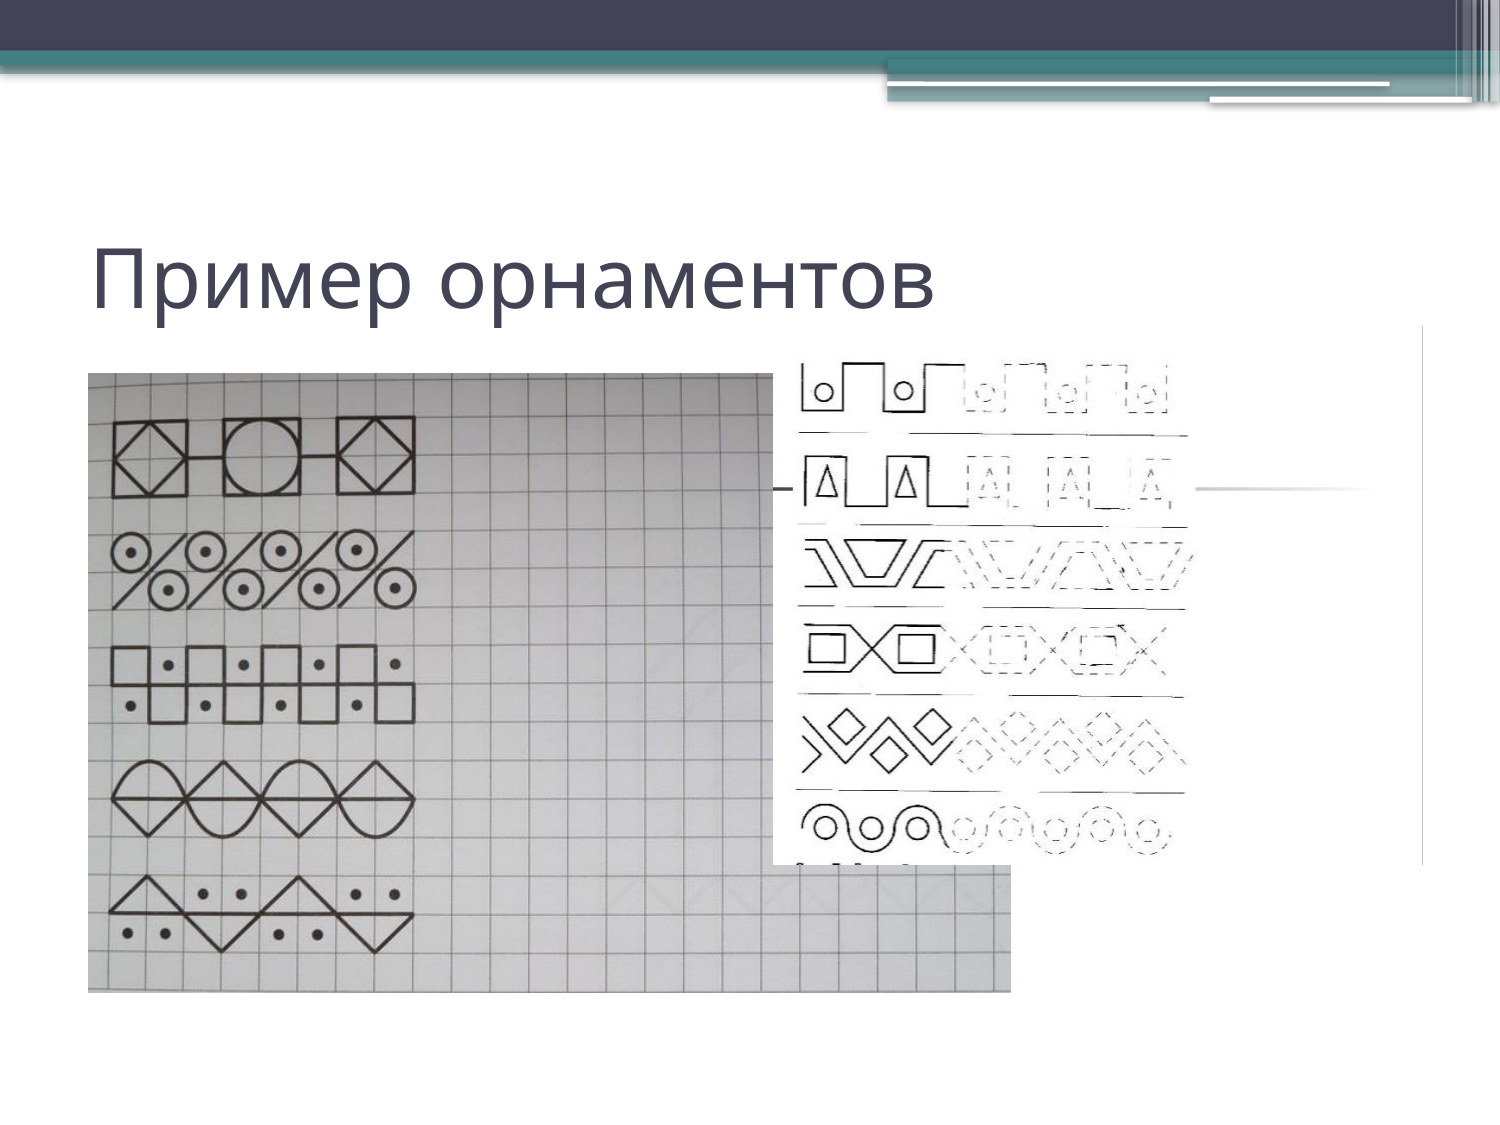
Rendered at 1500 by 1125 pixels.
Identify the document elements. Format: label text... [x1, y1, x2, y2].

picture [773, 326, 1423, 866]
title Пример орнаментов [75, 187, 1425, 363]
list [88, 373, 1011, 993]
